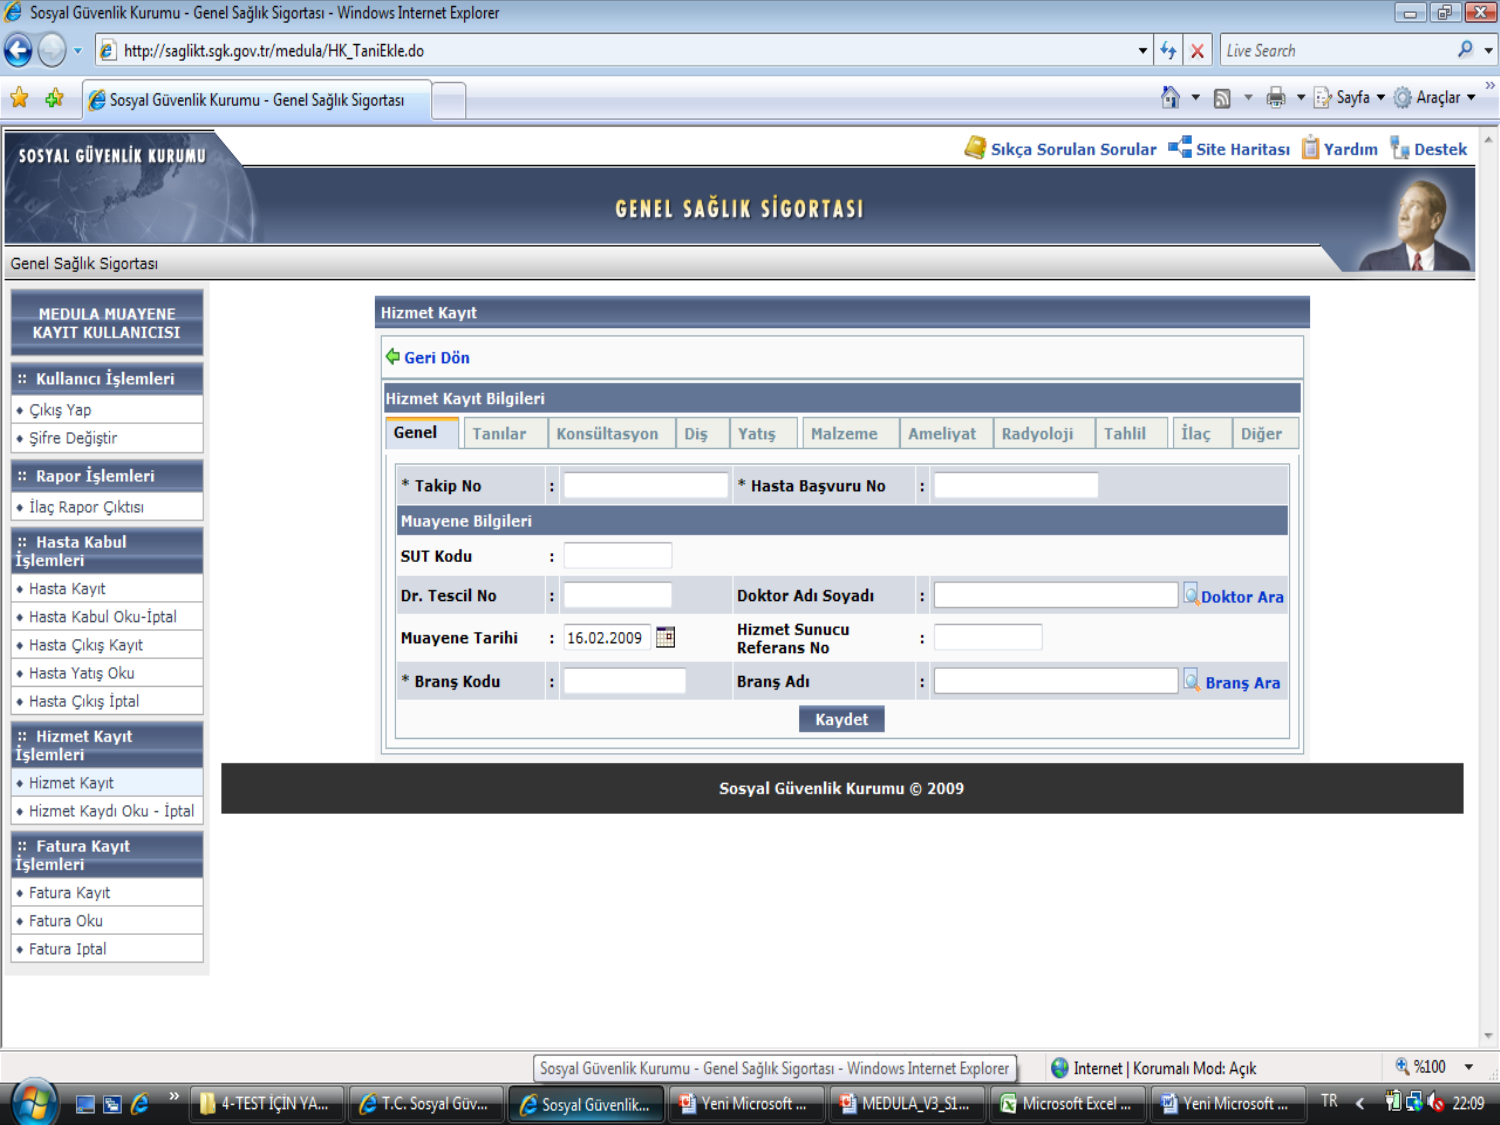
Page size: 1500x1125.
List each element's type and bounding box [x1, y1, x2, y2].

list [0, 0, 1500, 1125]
